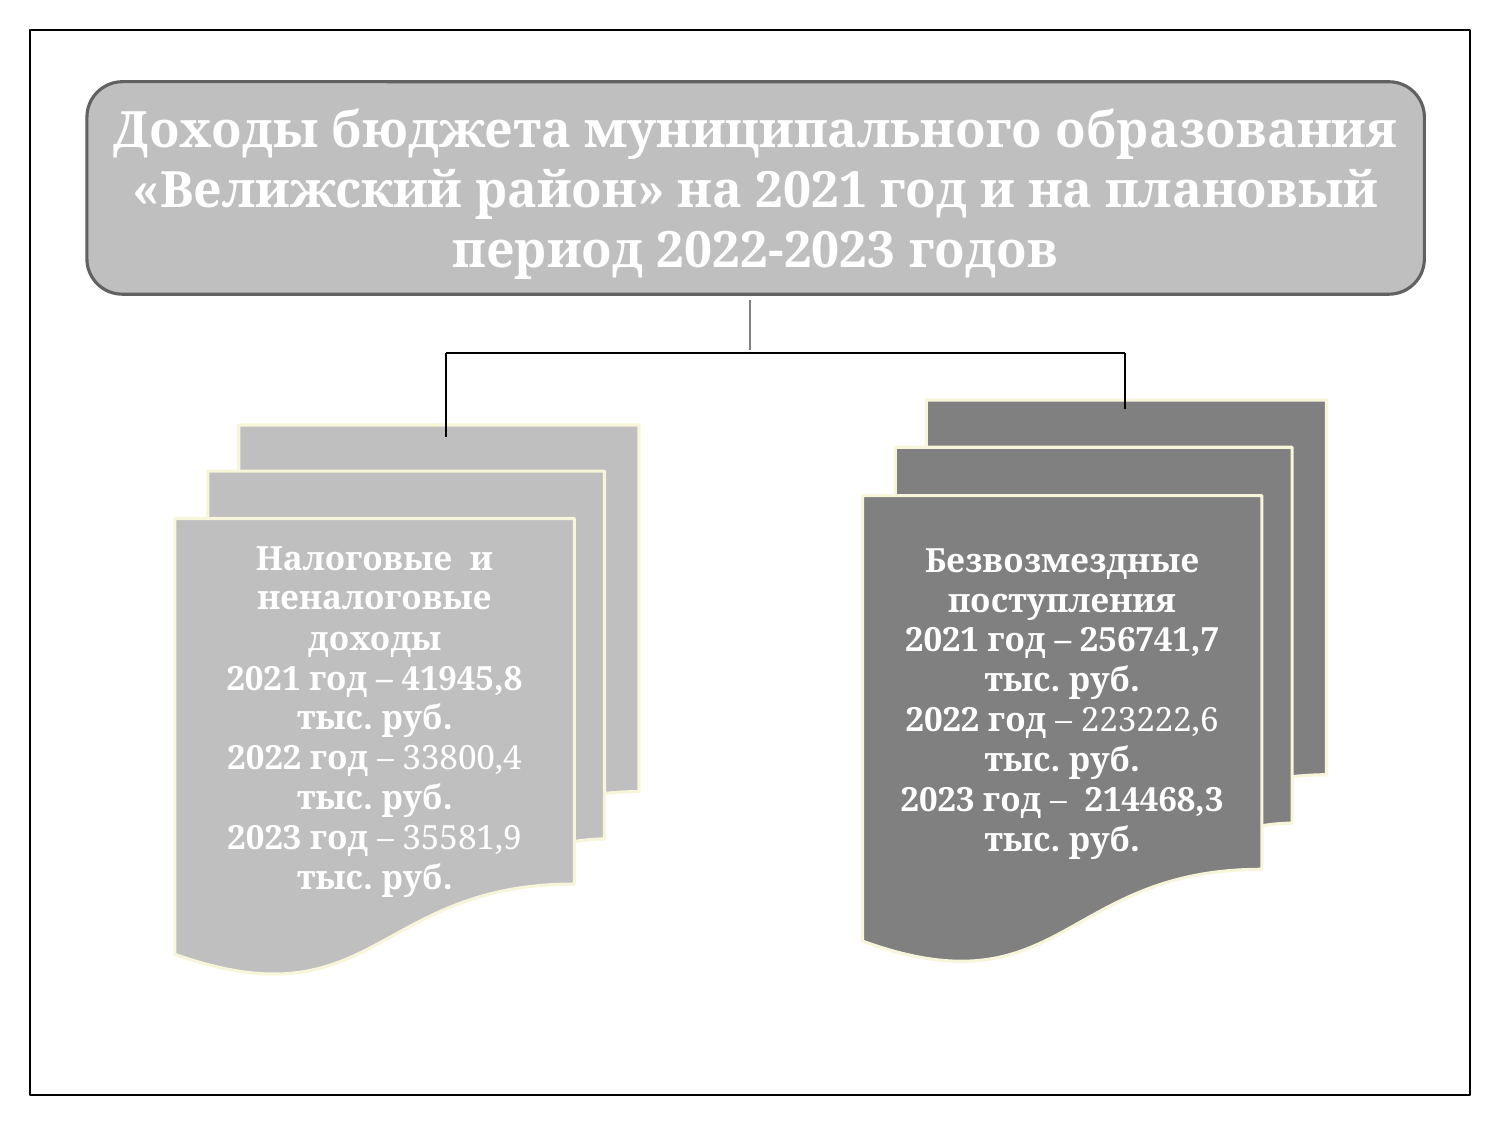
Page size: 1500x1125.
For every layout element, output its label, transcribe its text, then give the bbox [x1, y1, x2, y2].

text_box Доходы бюджета муниципального образования «Велижский район» на 2021 год и на плановый период 2022-2023 годов [85, 80, 1426, 296]
text_box Налоговые и неналоговые доходы 2021 год – 41945,8 тыс. руб. 2022 год – 33800,4 тыс. руб. 2023 год – 35581,9 тыс. руб. [173, 423, 641, 976]
text_box Безвозмездные поступления 2021 год – 256741,7 тыс. руб. 2022 год – 223222,6 тыс. руб. 2023 год – 214468,3 тыс. руб. [860, 398, 1329, 963]
